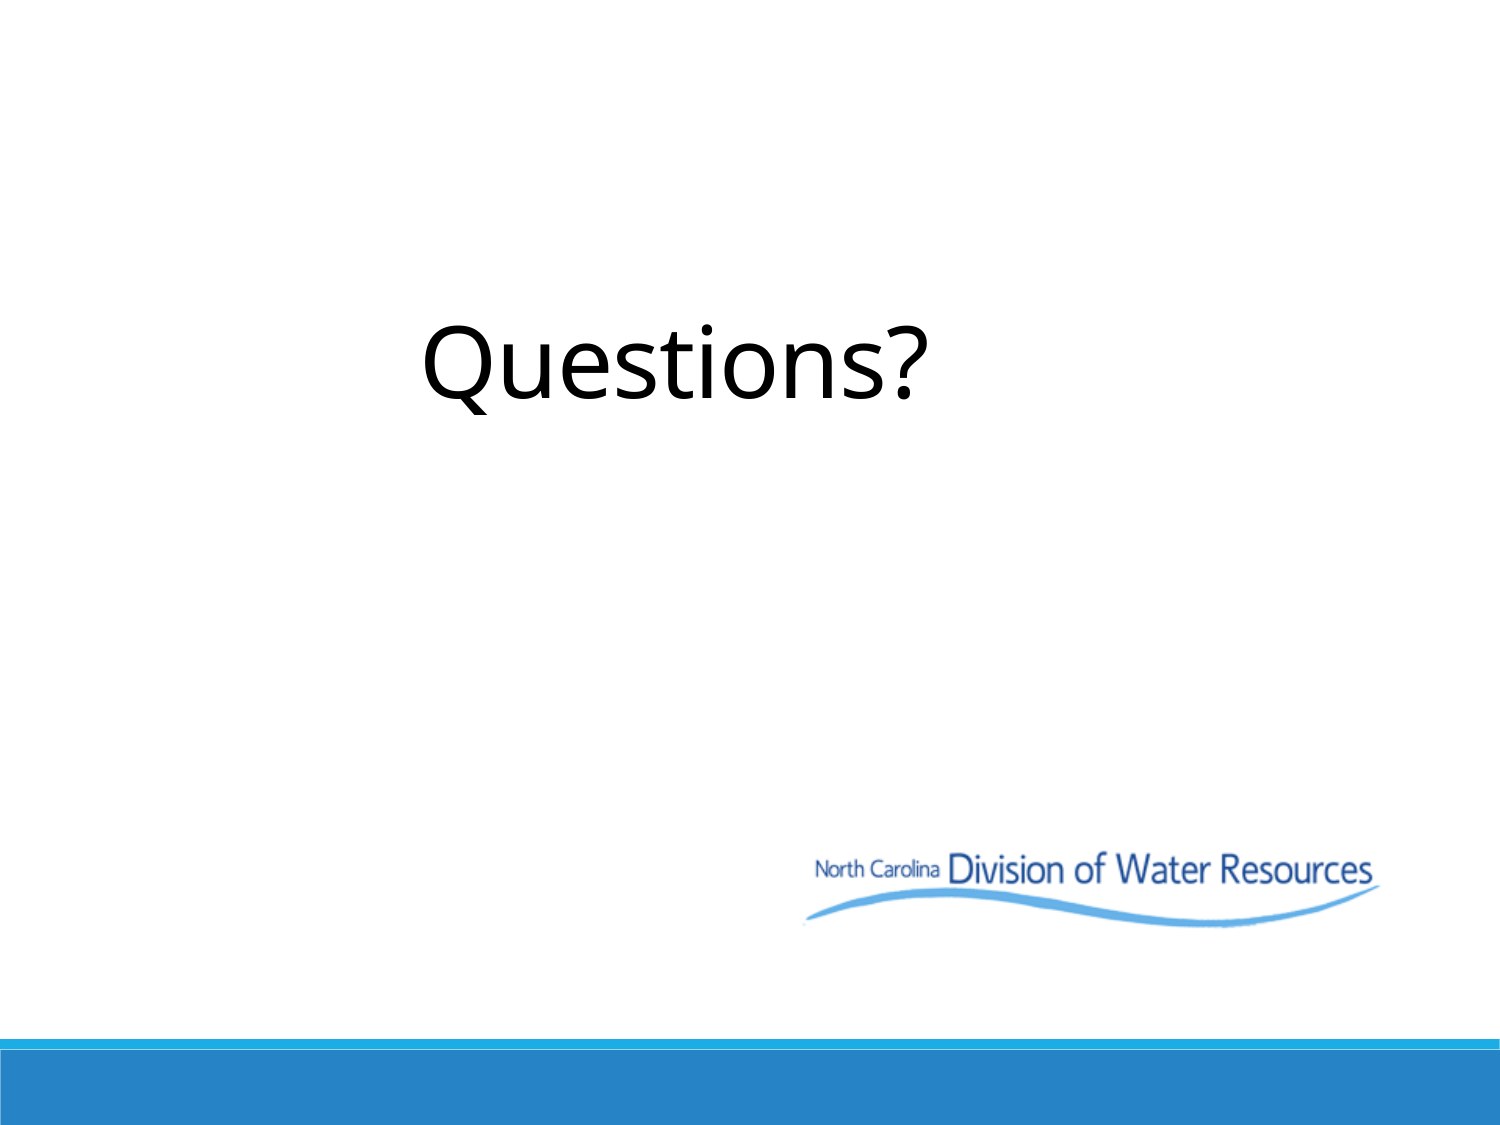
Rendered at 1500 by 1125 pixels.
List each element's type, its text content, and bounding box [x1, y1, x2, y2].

title Questions? [0, 247, 1350, 489]
picture [761, 811, 1421, 970]
